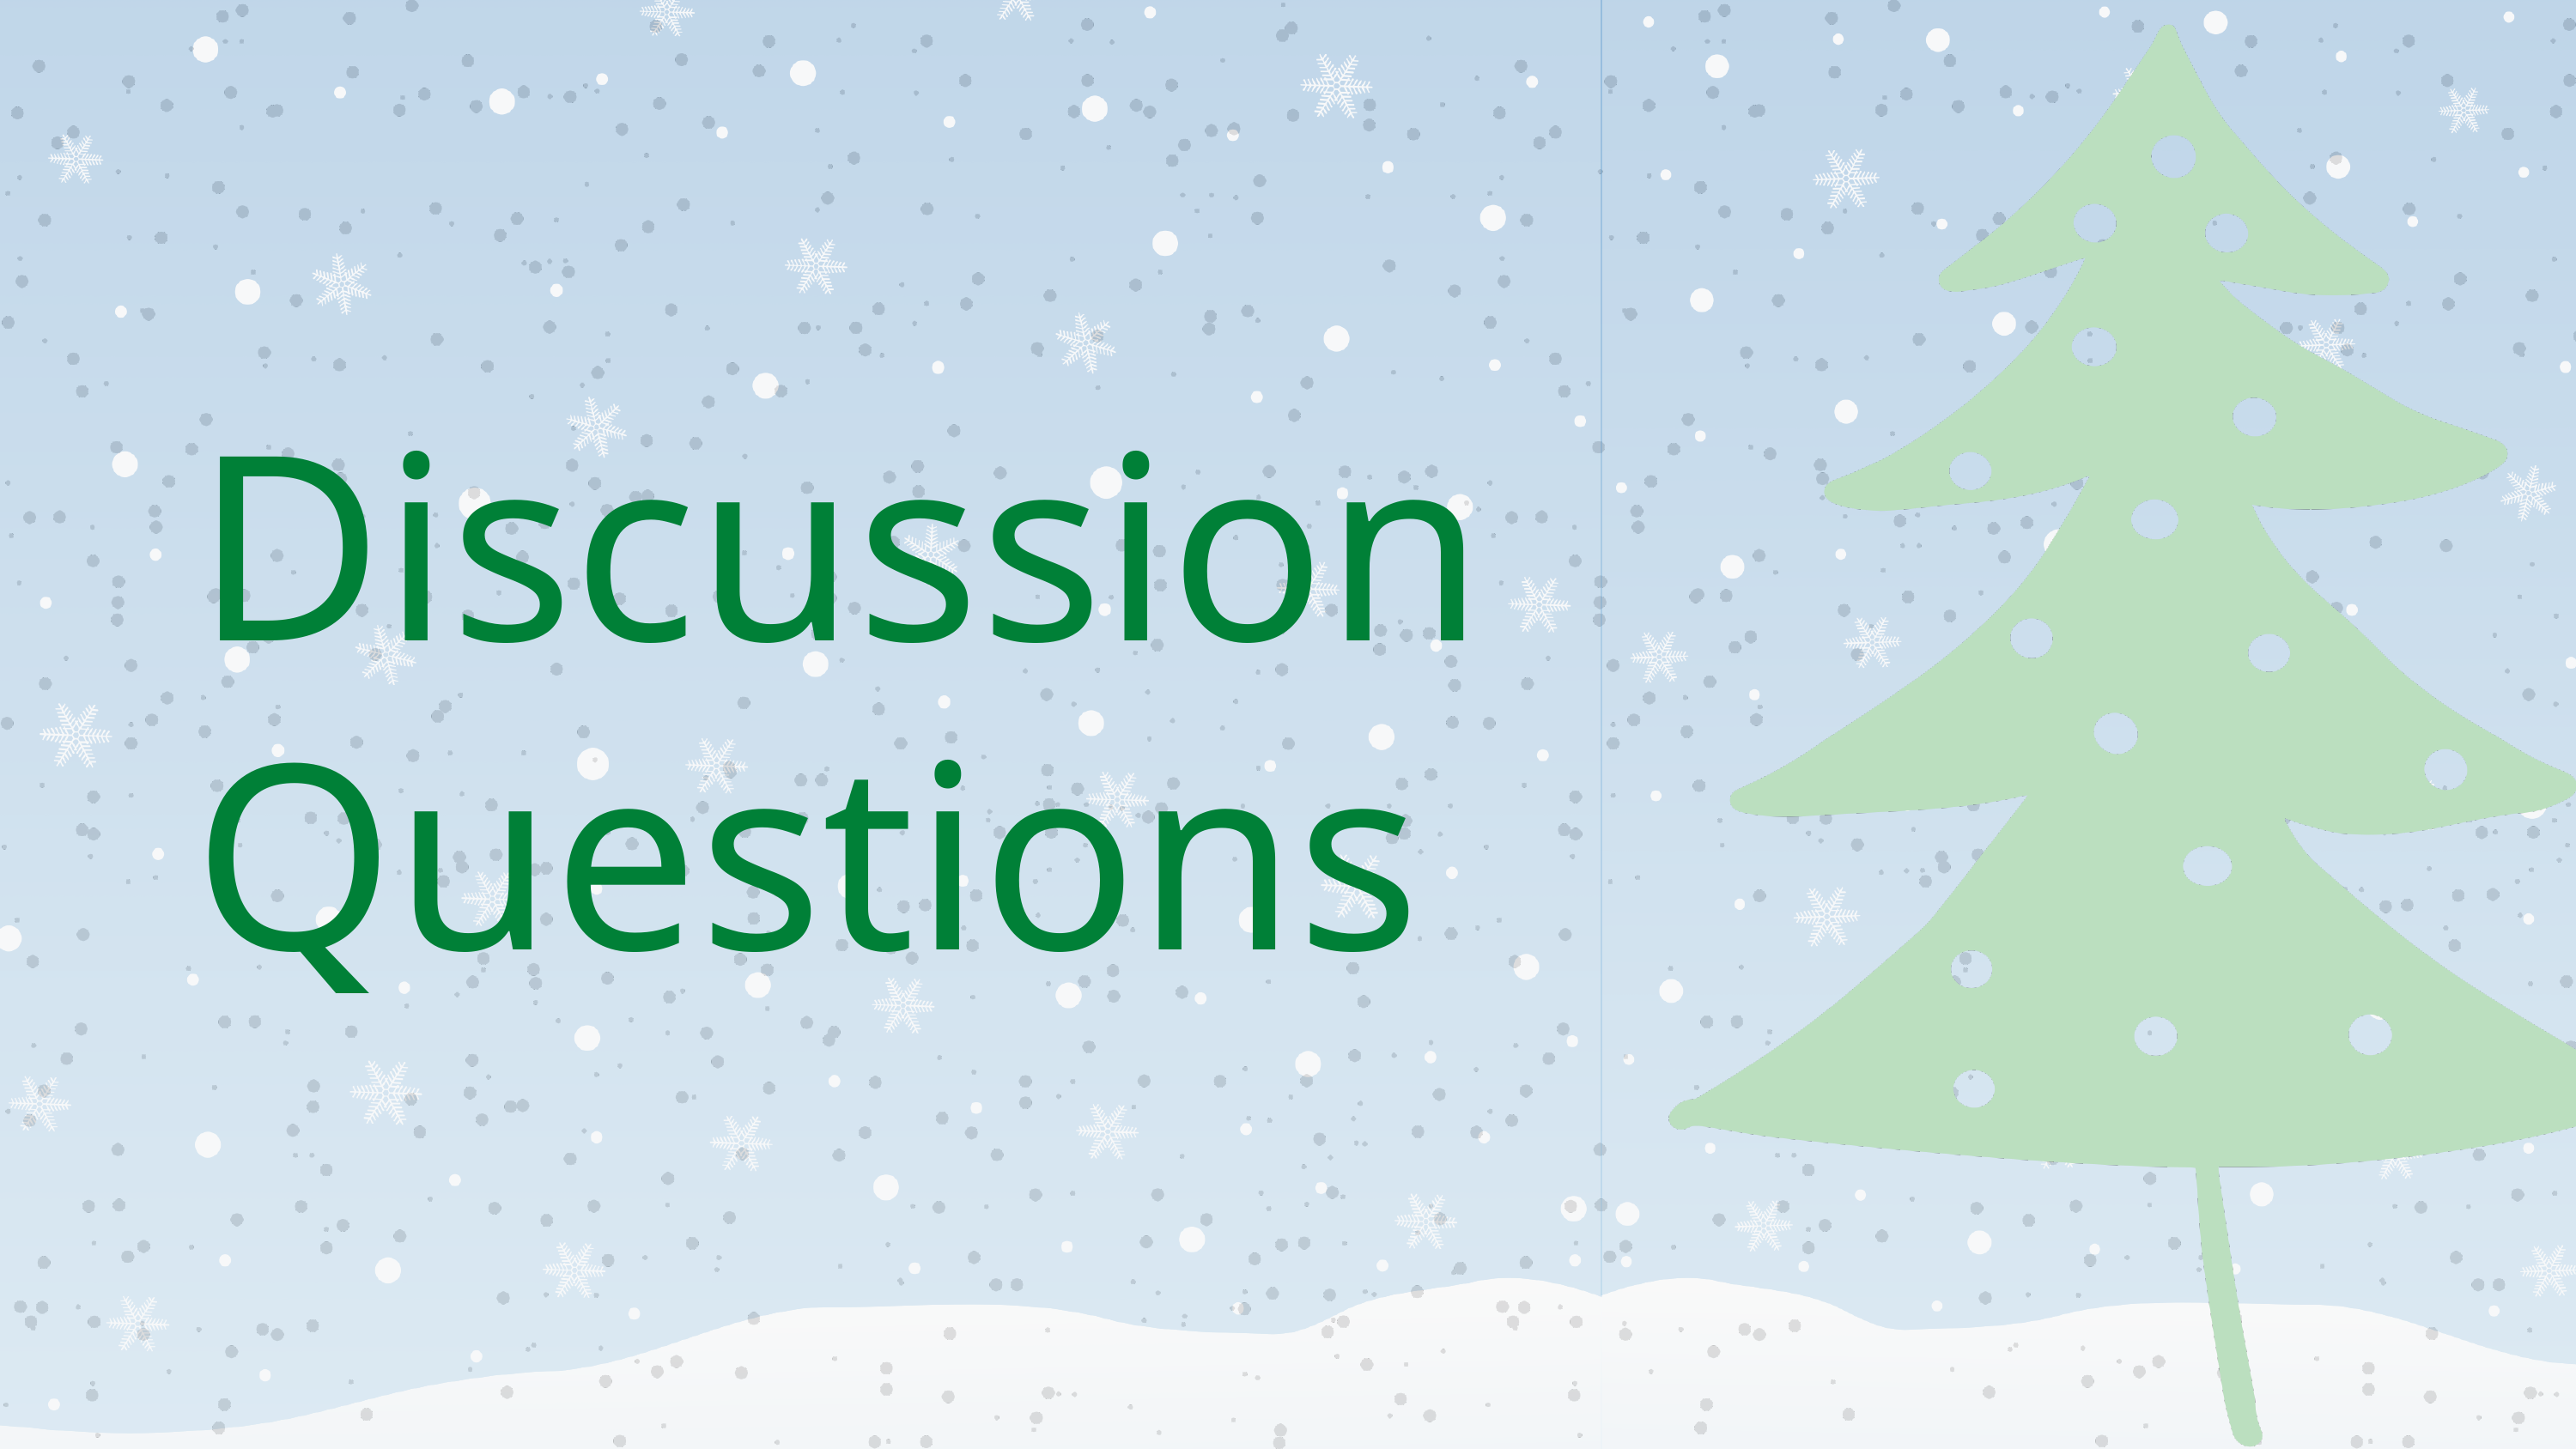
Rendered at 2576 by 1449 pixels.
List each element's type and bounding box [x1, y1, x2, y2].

text_box [144, 381, 1537, 1175]
picture [0, 0, 2576, 1449]
